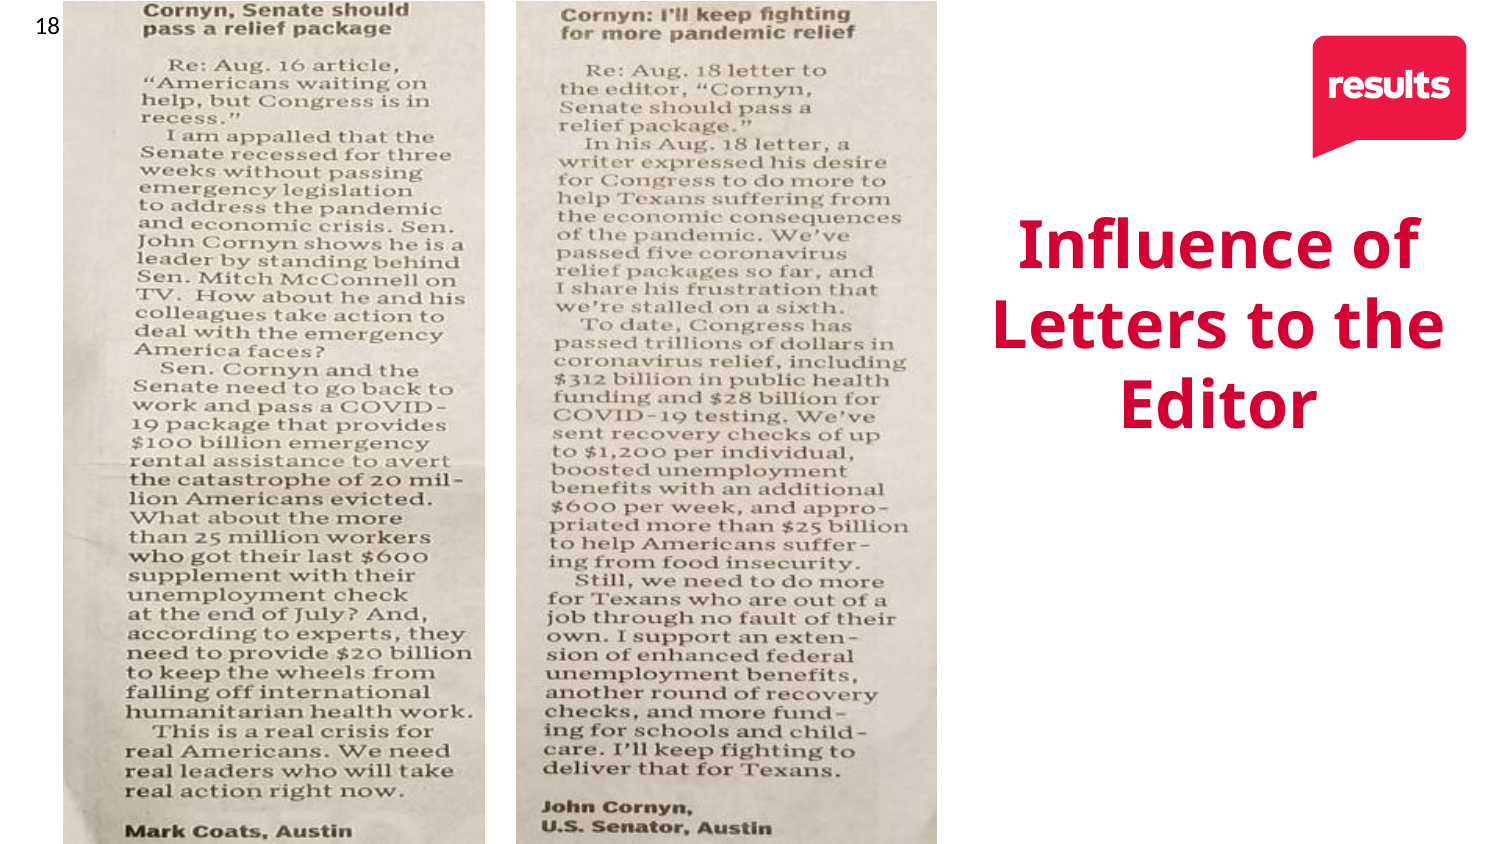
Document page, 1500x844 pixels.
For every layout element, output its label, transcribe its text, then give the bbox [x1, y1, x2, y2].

picture [63, 0, 485, 844]
slide_number 18 [0, 1, 61, 47]
picture [1289, 13, 1490, 175]
text_box Influence of Letters to the Editor [943, 194, 1500, 450]
picture [515, 0, 938, 844]
